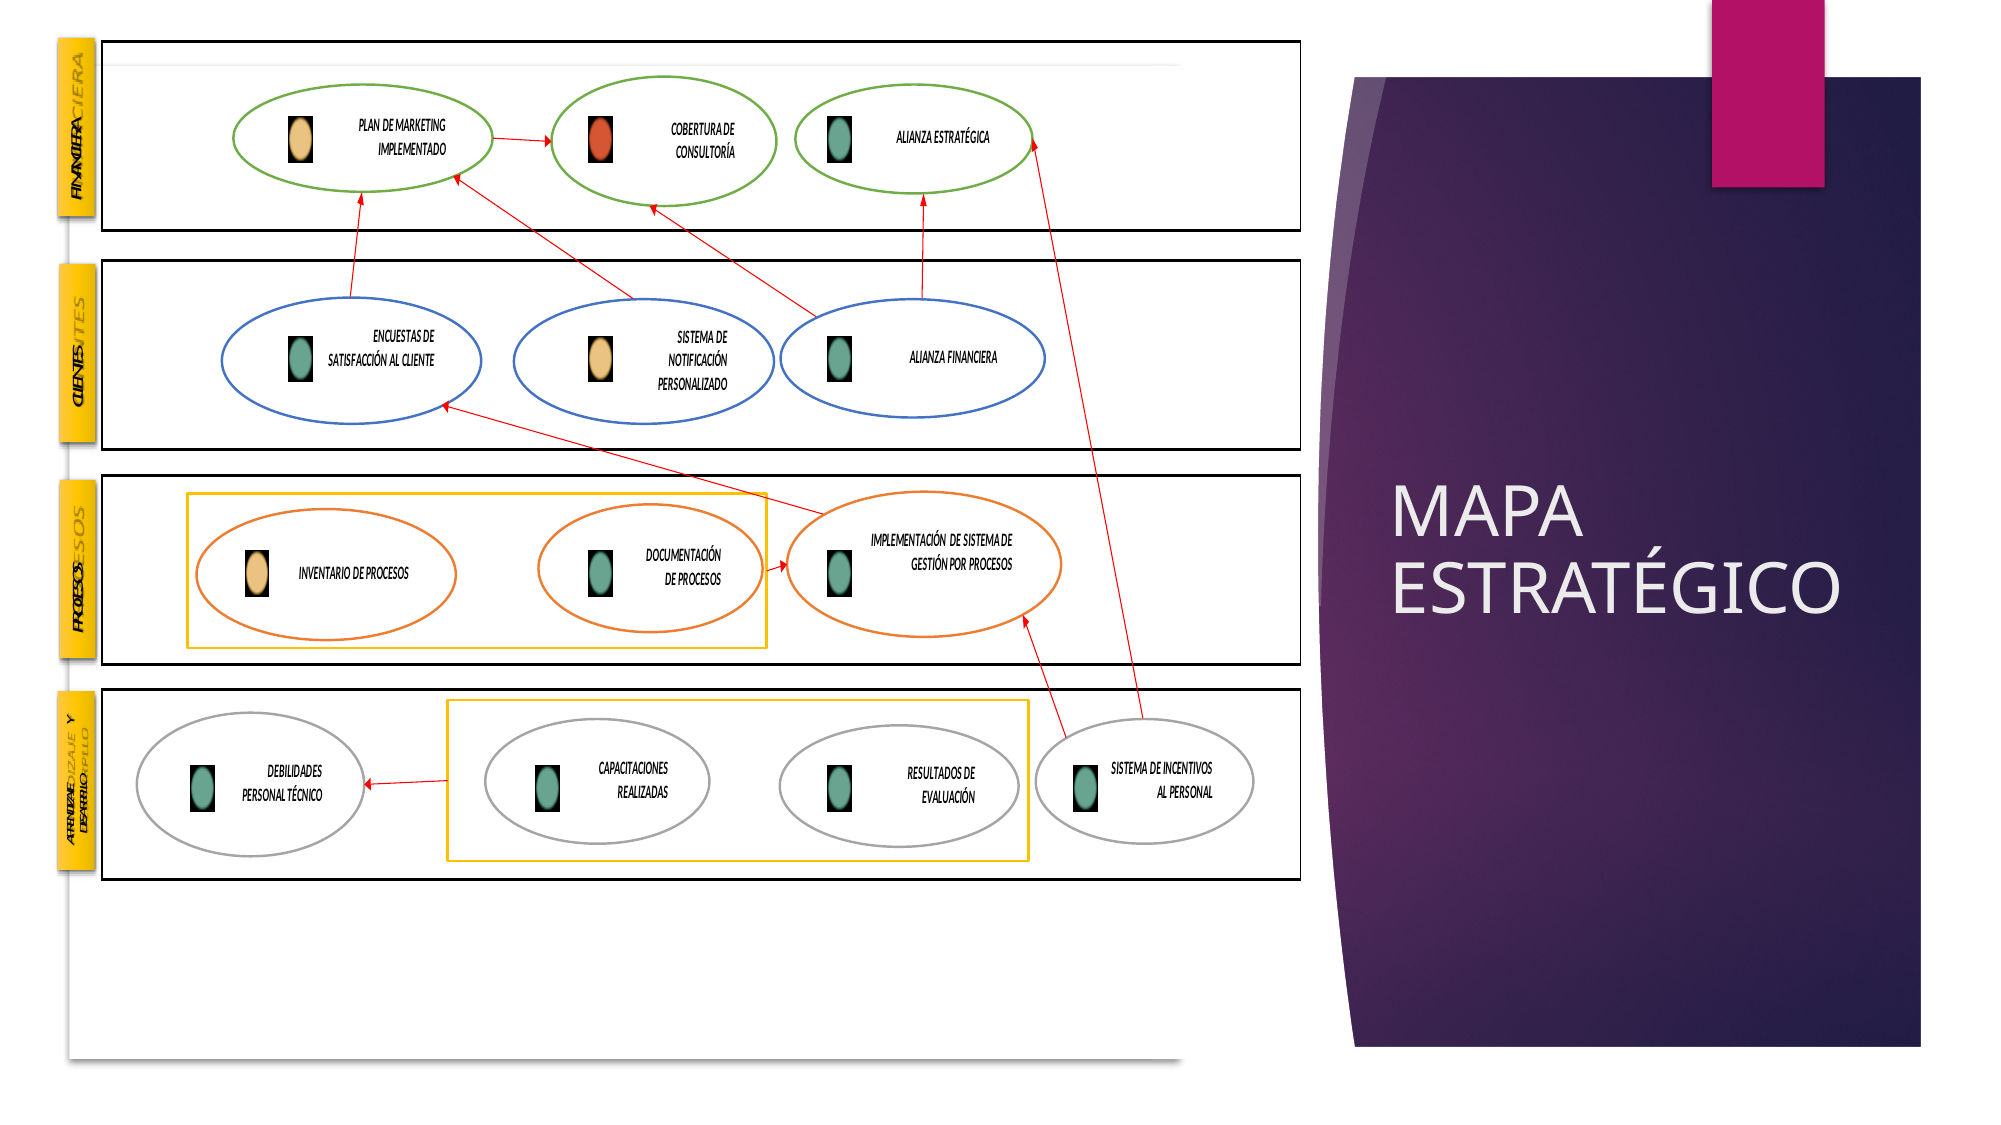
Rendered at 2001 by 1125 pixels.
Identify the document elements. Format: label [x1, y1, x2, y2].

text_box [0, 0, 2000, 1125]
picture [13, 32, 1308, 893]
text_box [69, 64, 1367, 1060]
